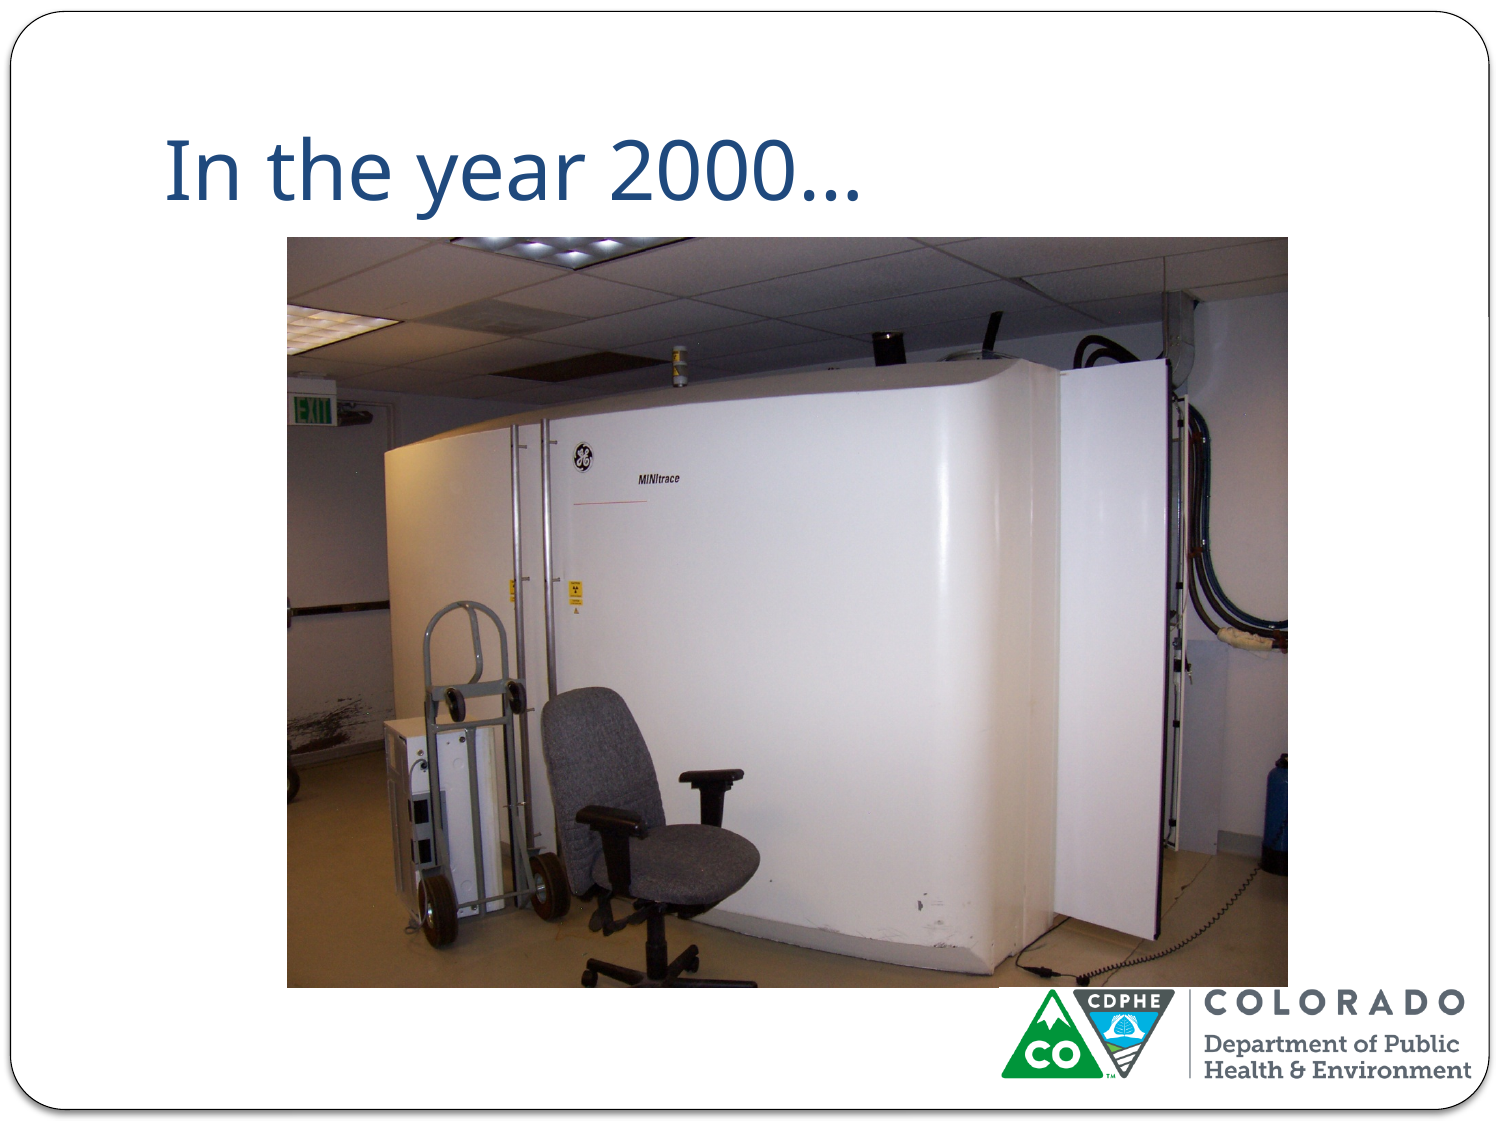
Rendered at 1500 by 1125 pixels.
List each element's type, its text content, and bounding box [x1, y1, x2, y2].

title In the year 2000… [150, 45, 1425, 233]
picture [999, 987, 1472, 1081]
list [287, 237, 1288, 988]
